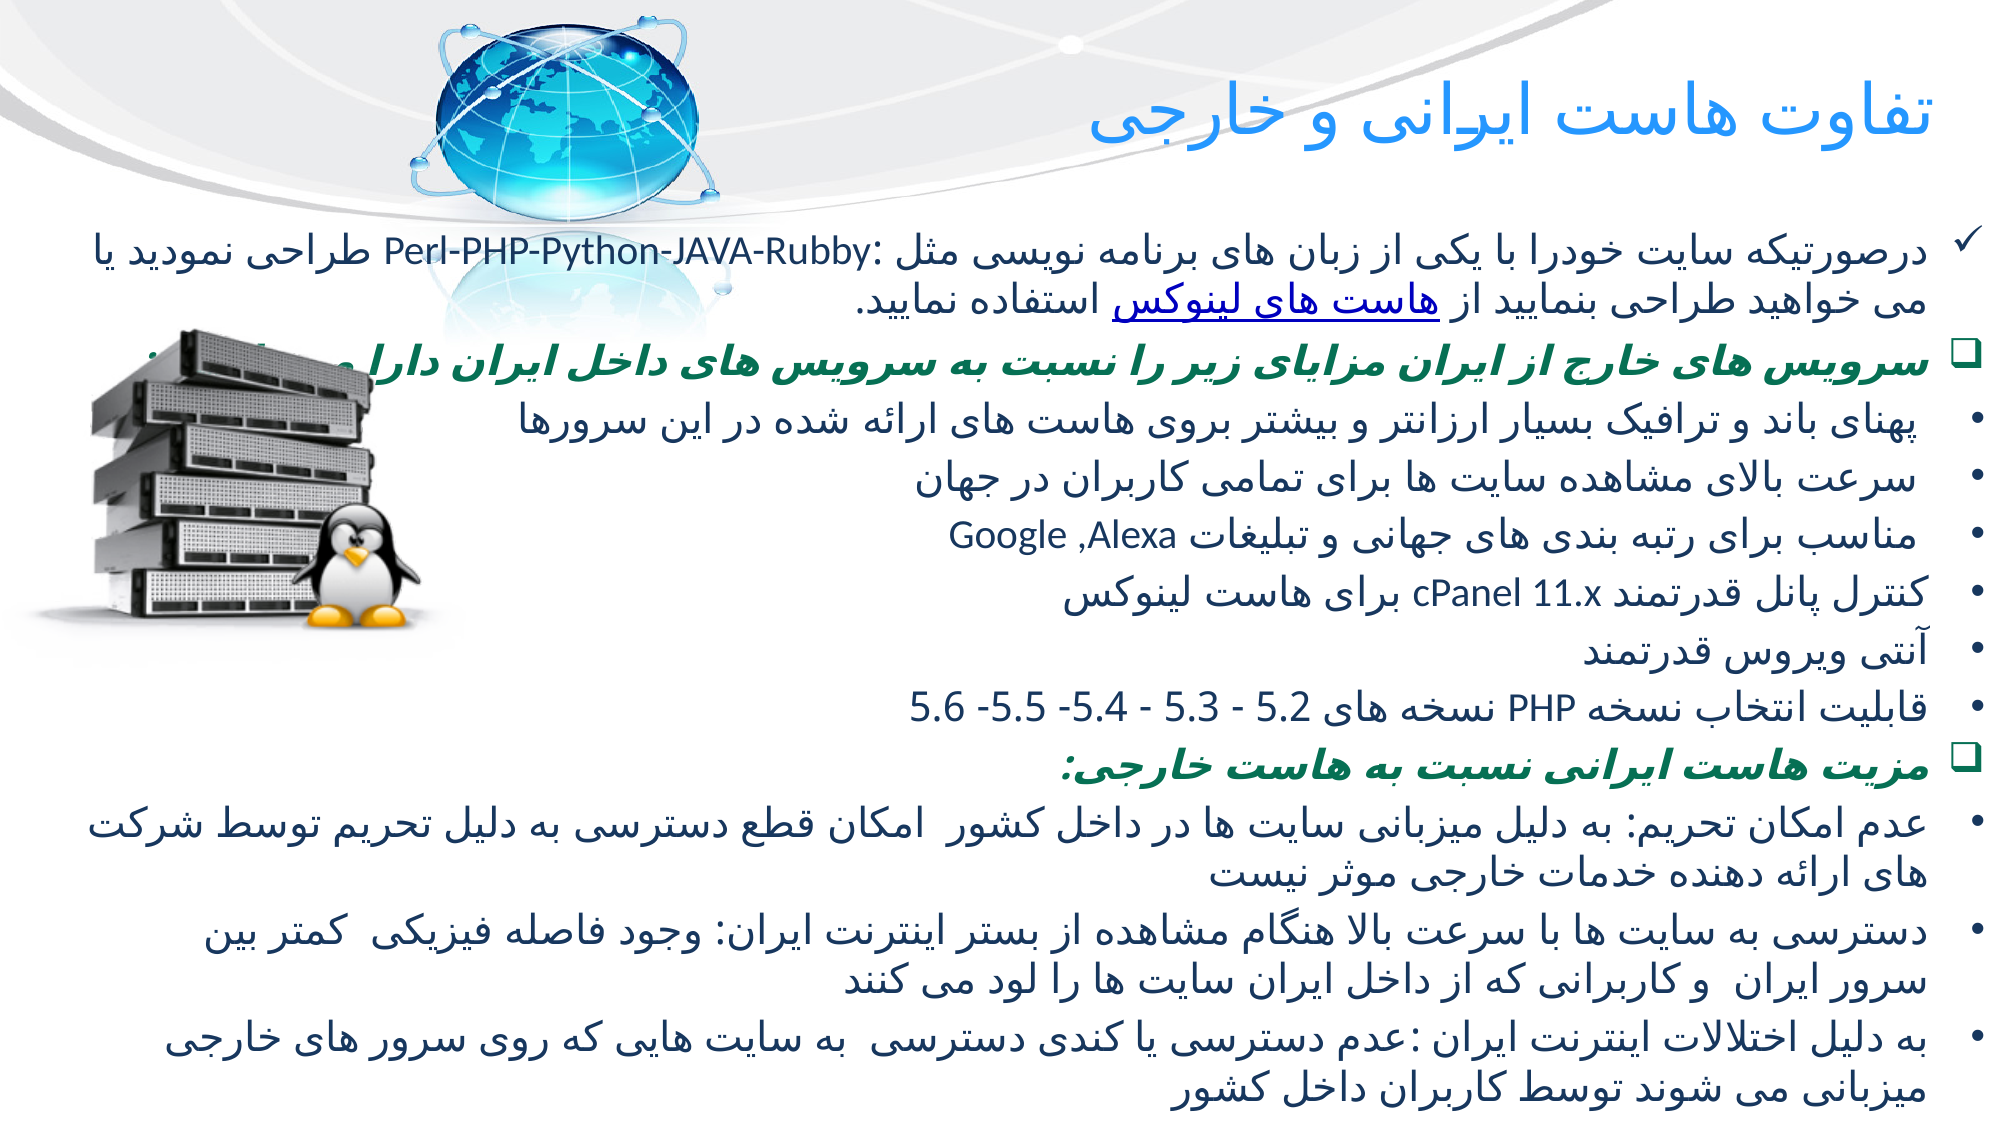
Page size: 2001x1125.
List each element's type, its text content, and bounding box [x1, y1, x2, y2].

picture [0, 0, 2001, 1125]
title تفاوت هاست ایرانی و خارجی [180, 55, 1951, 157]
list درصورتیکه سایت خودرا با یکی از زبان های برنامه نویسی مثل :Perl-PHP-Python-JAVA-Rubby طراحی نمودید یا می خواهید طراحی بنمایید از هاست های لینوکس استفاده نمایید. سرویس های خارج از ایران مزایای زیر را نسبت به سرویس های داخل ایران دارا می باشند : پهنای باند و ترافیک بسیار ارزانتر و بیشتر بروی هاست های ارائه شده در این سرورها سرعت بالای مشاهده سایت ها برای تمامی کاربران در جهان مناسب برای رتبه بندی های جهانی و تبلیغات Google ,Alexa کنترل پانل قدرتمند cPanel 11.x برای هاست لینوکس آنتی ویروس قدرتمند قابلیت انتخاب نسخه PHP نسخه های 5.2 - 5.3 - 5.4- 5.5- 5.6 مزیت هاست ایرانی نسبت به هاست خارجی: عدم امکان تحریم: به دلیل میزبانی سایت ها در داخل کشور امکان قطع دسترسی به دلیل تحریم توسط شرکت های ارائه دهنده خدمات خارجی موثر نیست دسترسی به سایت ها با سرعت بالا هنگام مشاهده از بستر اینترنت ایران: وجود فاصله فیزیکی کمتر بین سرور ایران و کاربرانی که از داخل ایران سایت ها را لود می کنند به دلیل اختلالات اینترنت ایران :عدم دسترسی یا کندی دسترسی به سایت هایی که روی سرور های خارجی میزبانی می شوند توسط کاربران داخل کشور [14, 215, 2000, 1125]
